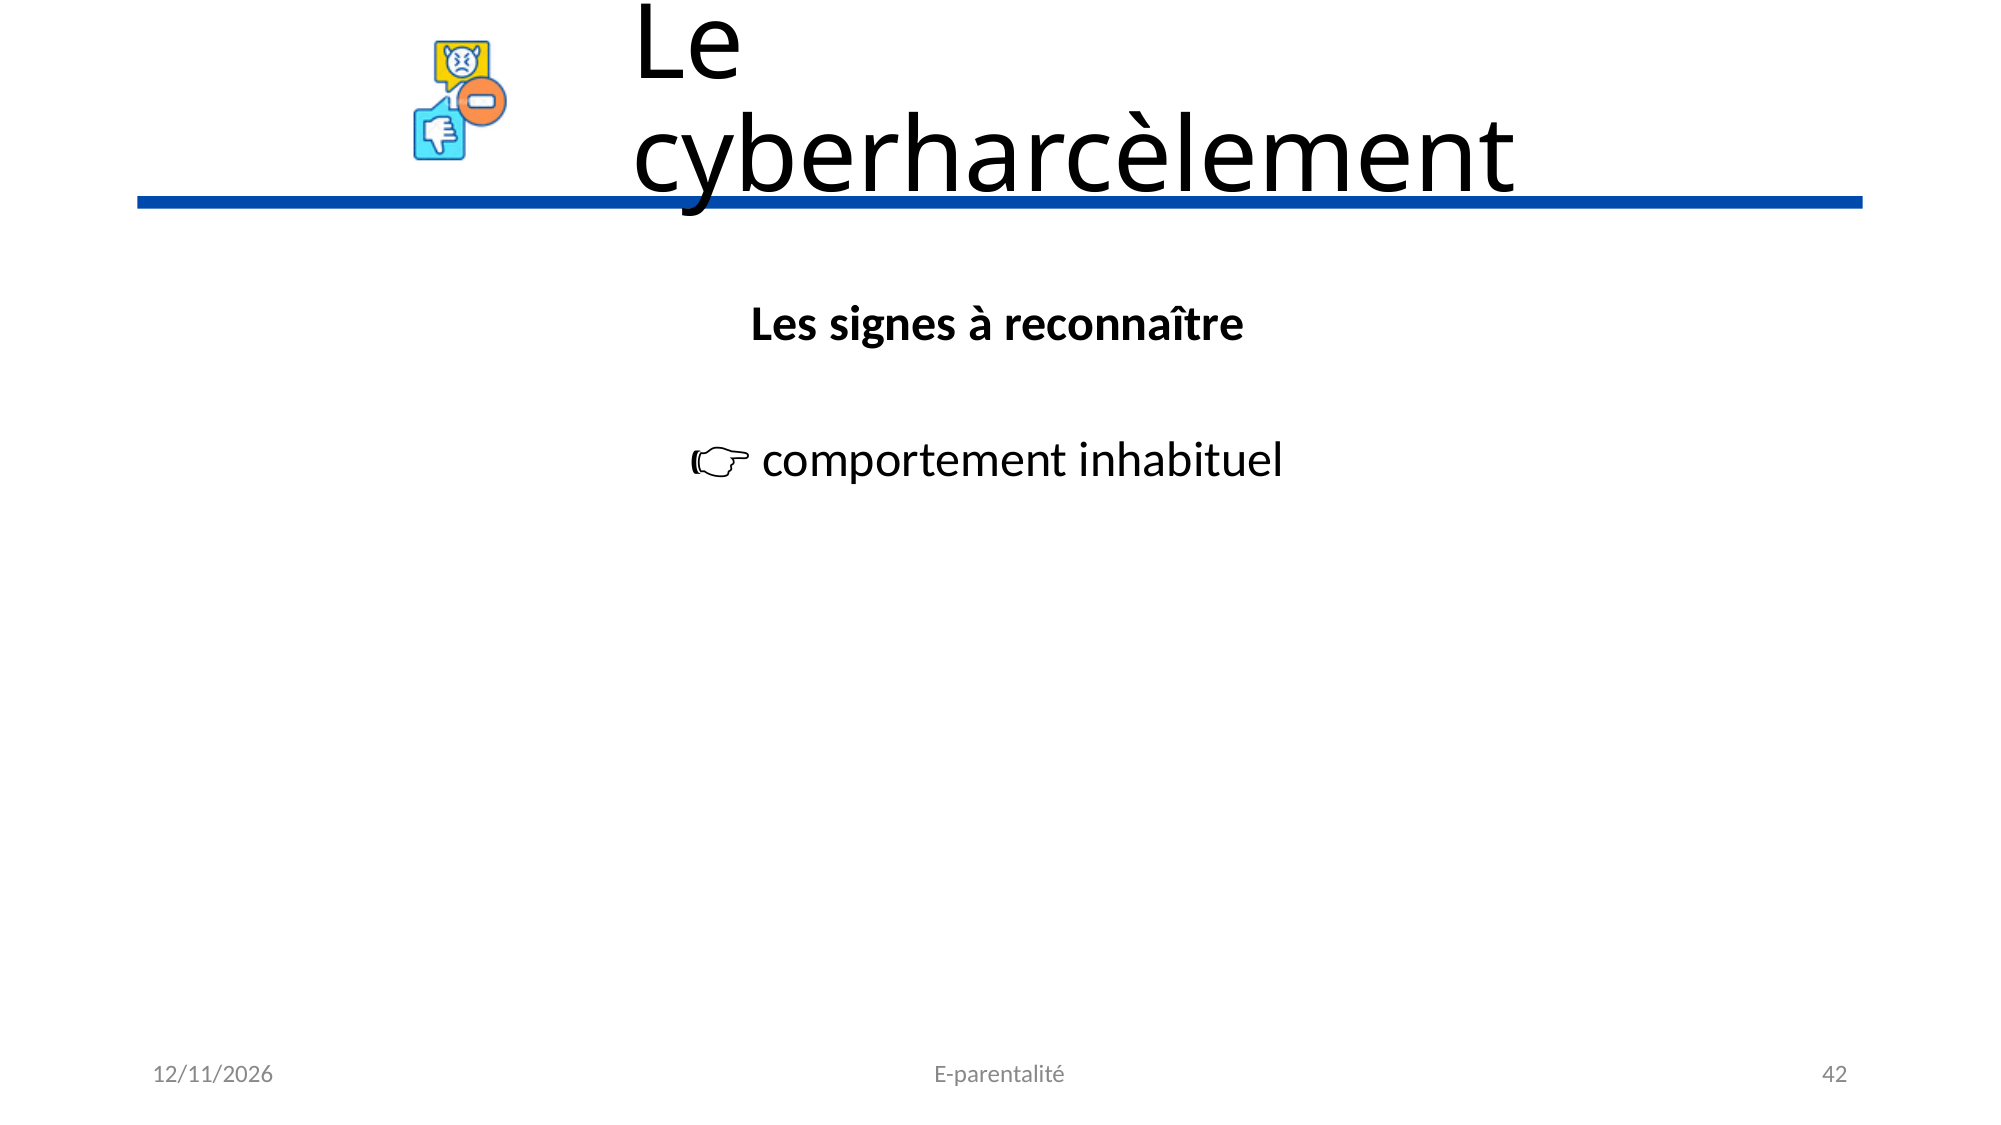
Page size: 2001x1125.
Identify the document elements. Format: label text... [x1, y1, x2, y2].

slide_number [137, 1042, 588, 1103]
text_box 👉 comportement inhabituel [675, 419, 1325, 495]
footer E-parentalité [662, 1042, 1338, 1103]
text_box Les signes à reconnaître [736, 283, 1264, 359]
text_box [395, 30, 1605, 173]
slide_number 42 [1412, 1042, 1863, 1103]
